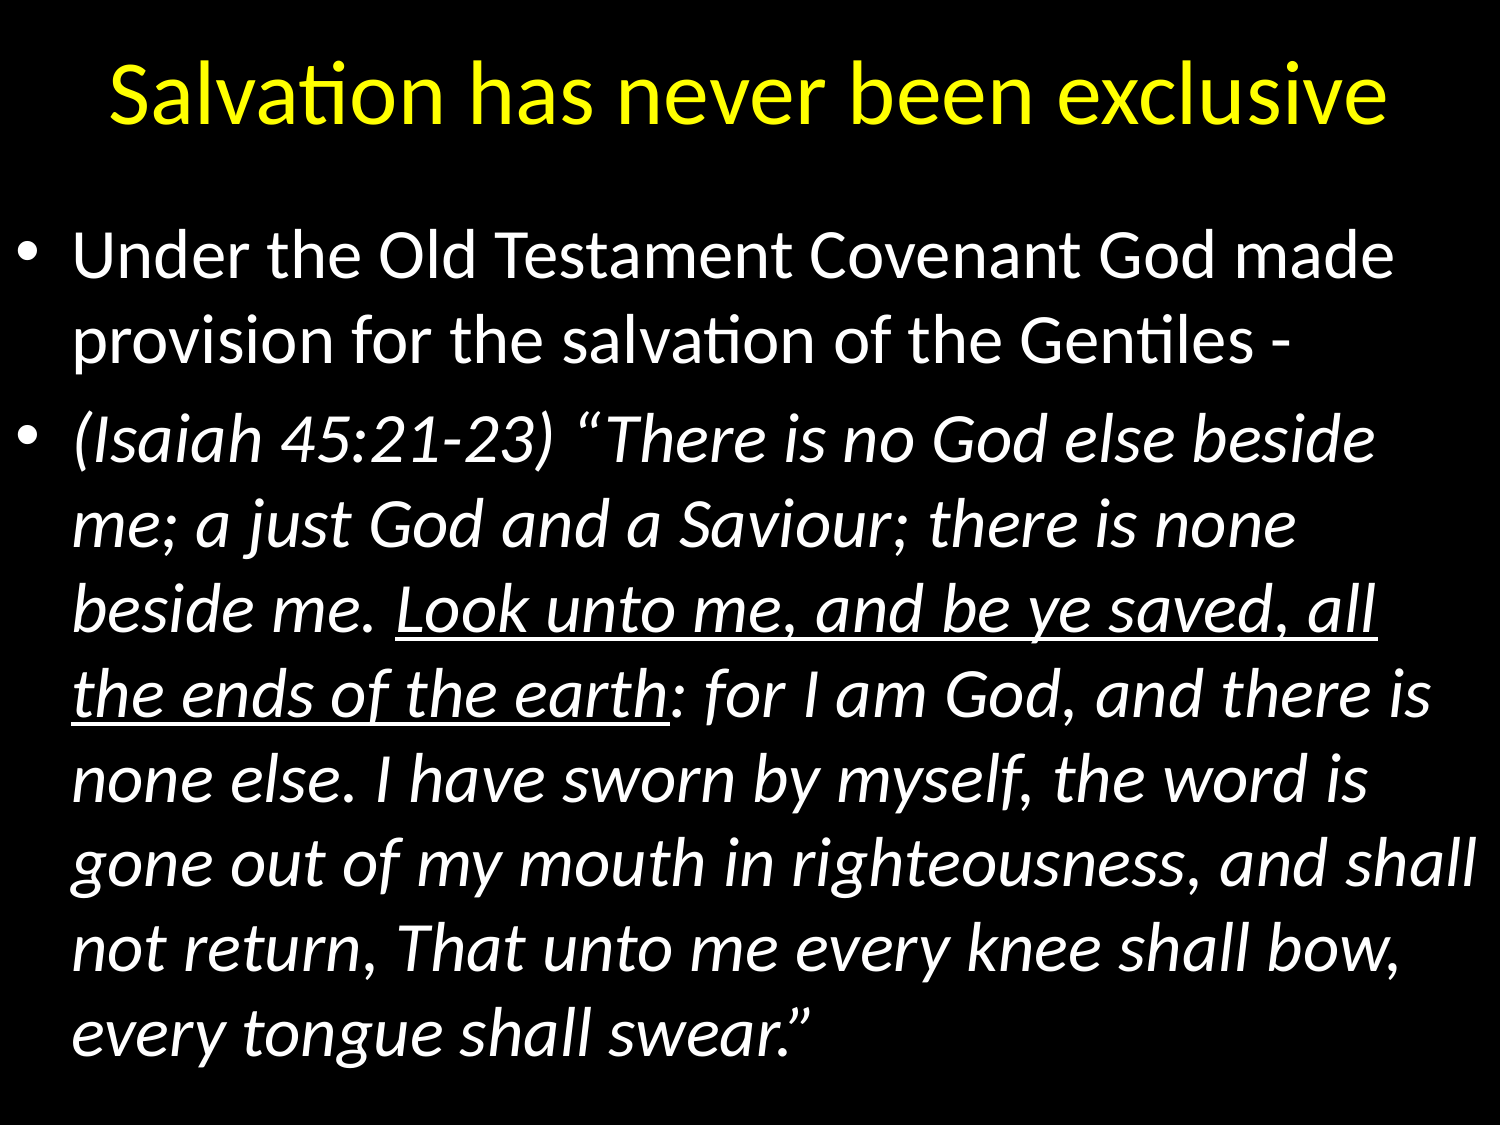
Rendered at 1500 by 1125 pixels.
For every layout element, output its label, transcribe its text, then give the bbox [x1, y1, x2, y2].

list Under the Old Testament Covenant God made provision for the salvation of the Gentiles - (Isaiah 45:21-23) “There is no God else beside me; a just God and a Saviour; there is none beside me. Look unto me, and be ye saved, all the ends of the earth: for I am God, and there is none else. I have sworn by myself, the word is gone out of my mouth in righteousness, and shall not return, That unto me every knee shall bow, every tongue shall swear.” [0, 200, 1500, 1088]
title Salvation has never been exclusive [75, 0, 1425, 175]
